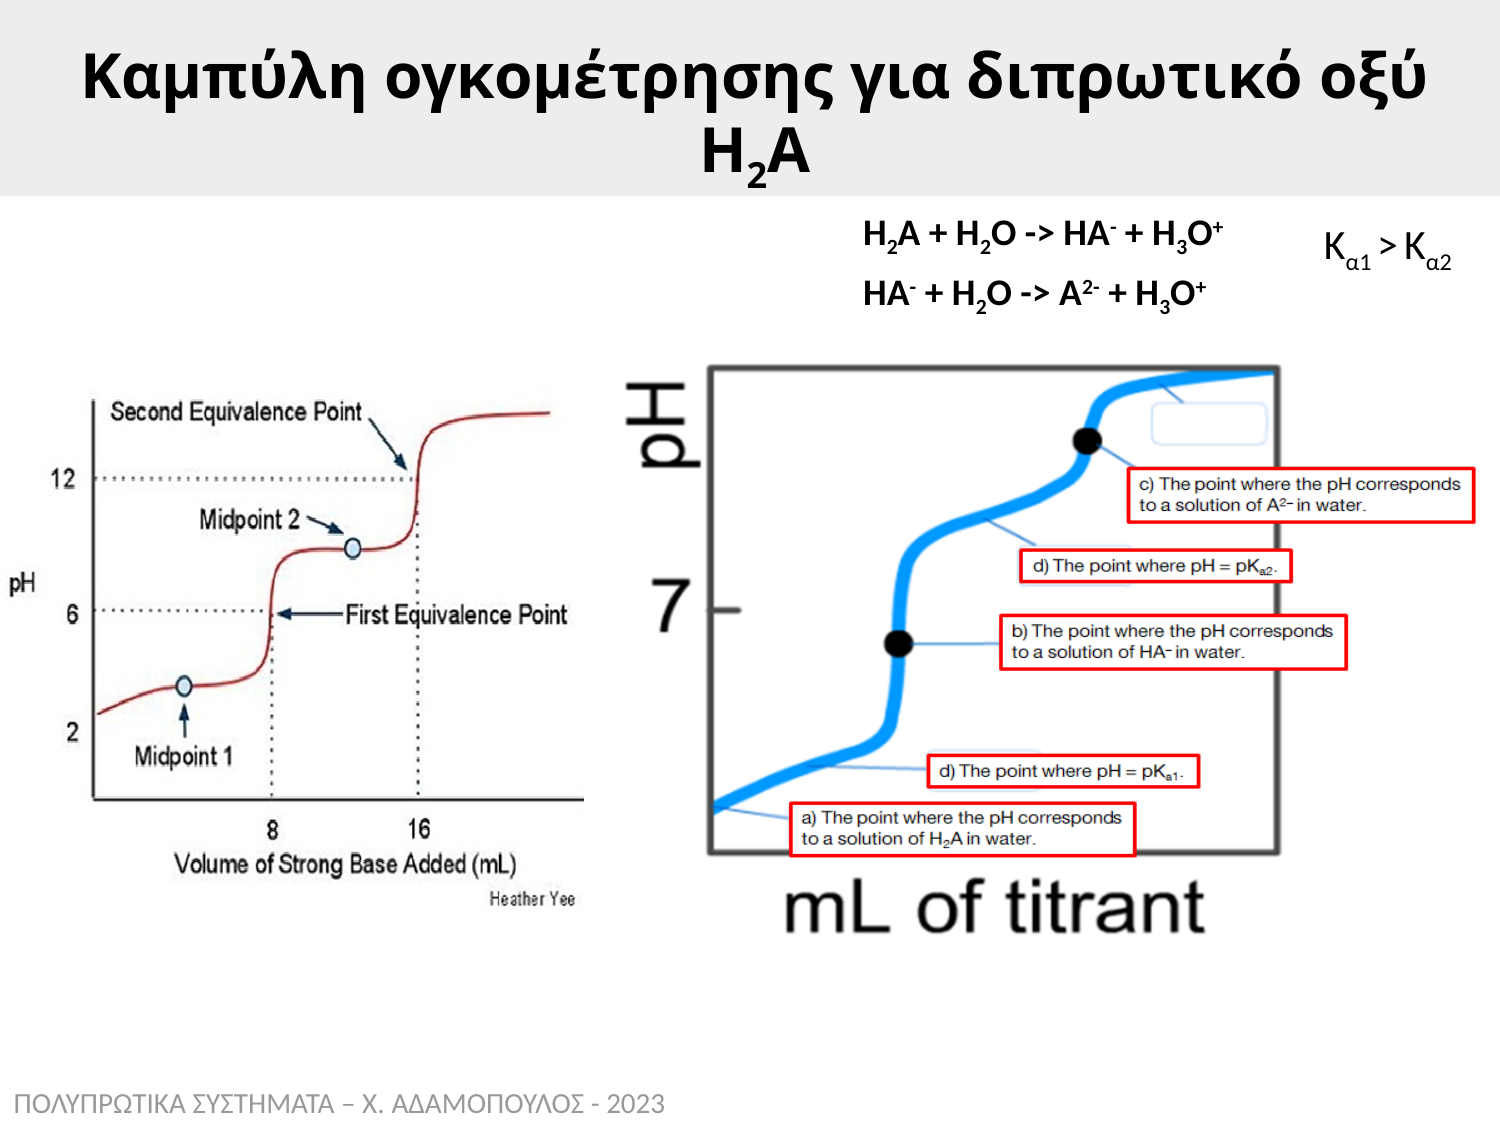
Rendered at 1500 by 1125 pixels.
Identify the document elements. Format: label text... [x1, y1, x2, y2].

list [584, 335, 1477, 939]
title Kαμπύλη ογκομέτρησης για διπρωτικό οξύ Η2Α [53, 36, 1457, 197]
text_box Kα1 > Kα2 [1392, 210, 1485, 283]
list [0, 385, 584, 917]
text_box ΠΟΛΥΠΡΩΤΙΚΑ ΣΥΣΤΗΜΑΤΑ – Χ. ΑΔΑΜΟΠΟΥΛΟΣ - 2023 [0, 1077, 749, 1125]
text_box Η2Α + H2O -> HA- + H3O+ [848, 200, 1392, 260]
text_box [0, 0, 1500, 197]
text_box HA- + H2O -> A2- + H3O+ [848, 260, 1392, 327]
